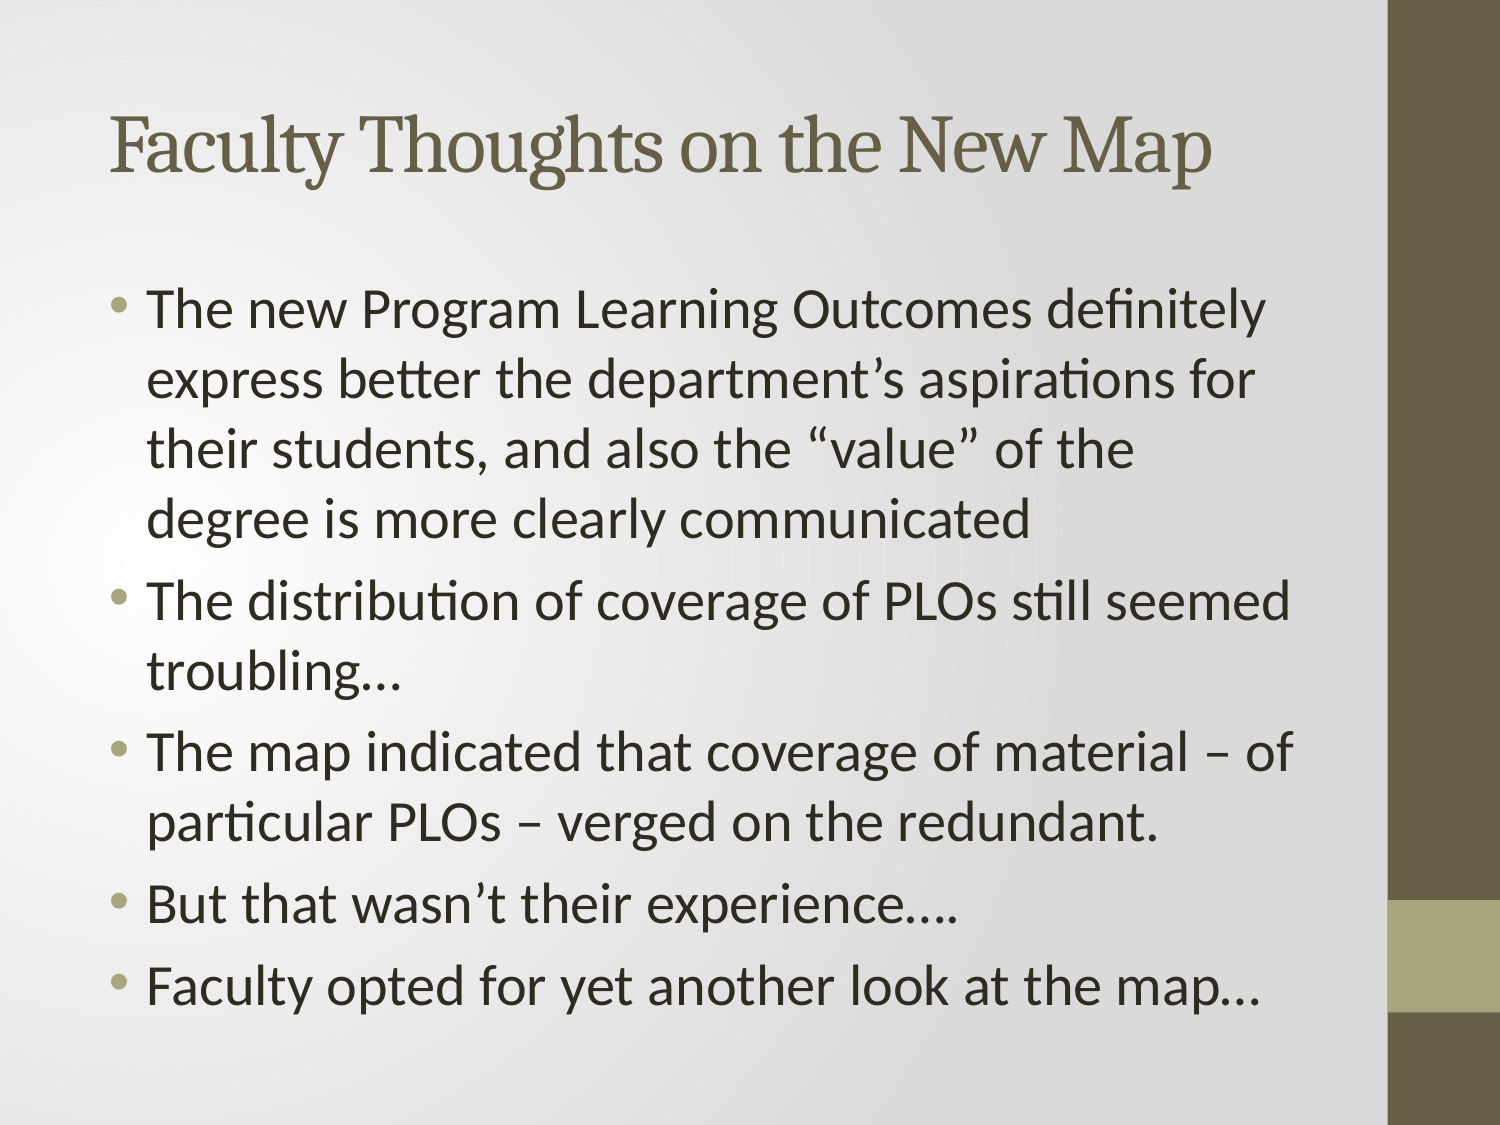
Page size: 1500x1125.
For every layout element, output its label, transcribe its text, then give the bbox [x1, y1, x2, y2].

list The new Program Learning Outcomes definitely express better the department’s aspirations for their students, and also the “value” of the degree is more clearly communicated The distribution of coverage of PLOs still seemed troubling… The map indicated that coverage of material – of particular PLOs – verged on the redundant. But that wasn’t their experience…. Faculty opted for yet another look at the map… [75, 262, 1325, 1050]
title Faculty Thoughts on the New Map [75, 45, 1325, 233]
